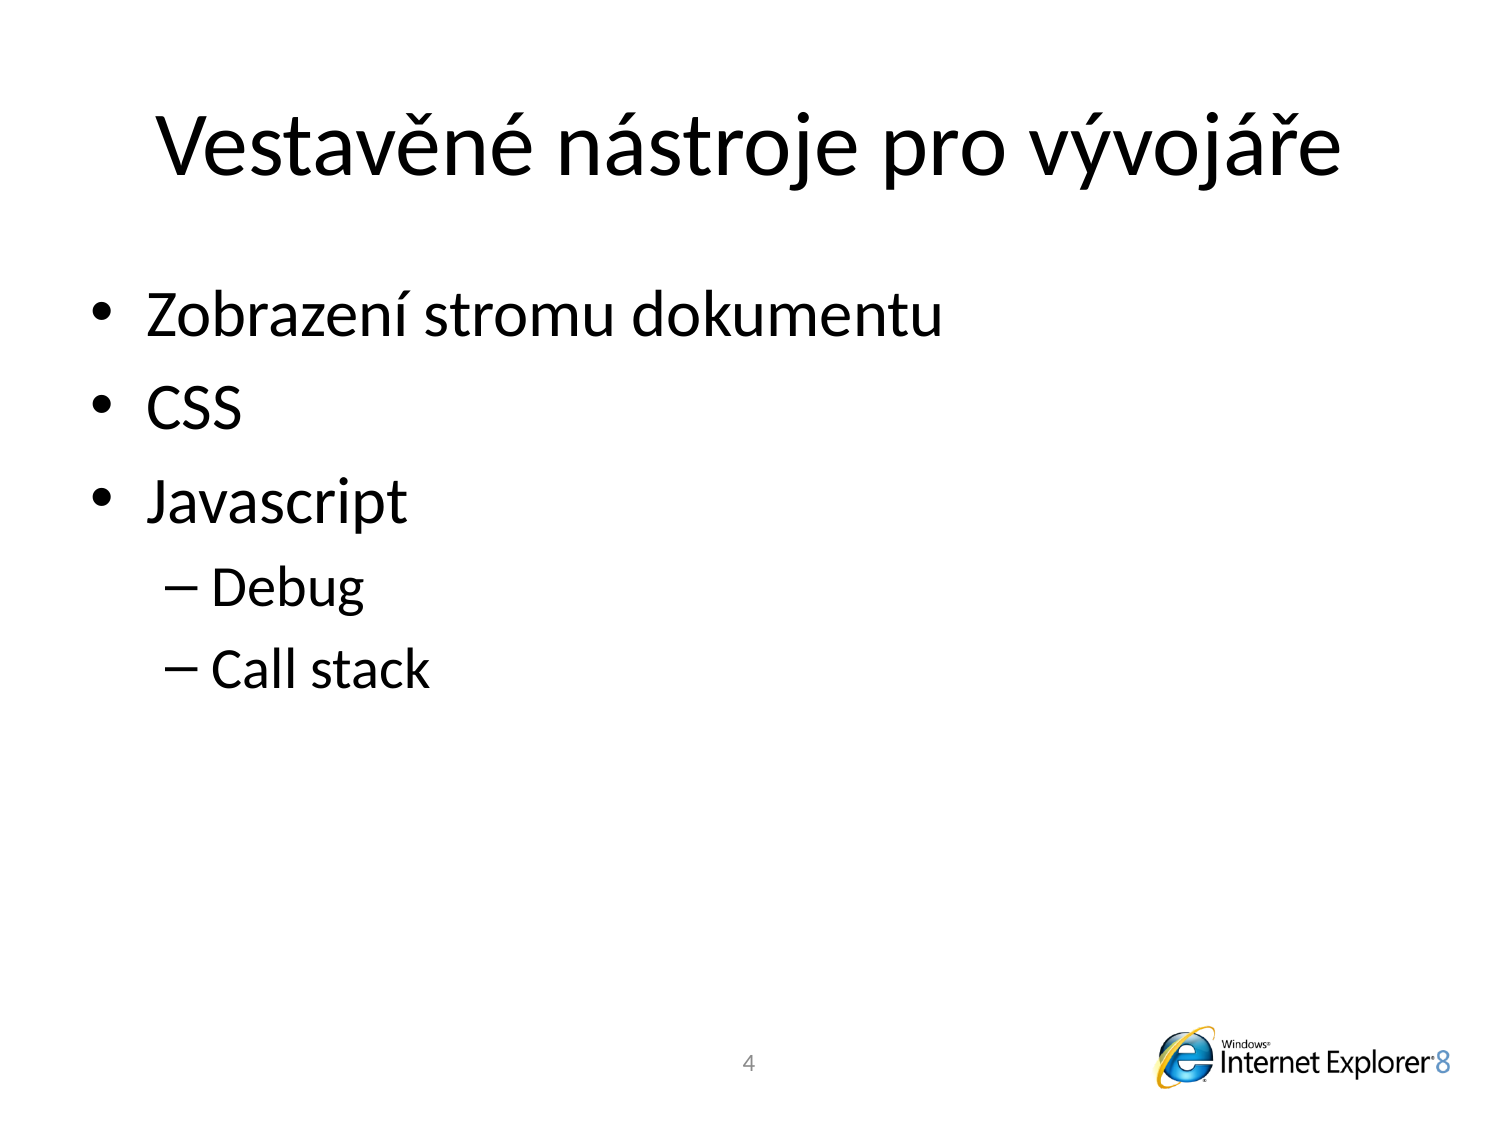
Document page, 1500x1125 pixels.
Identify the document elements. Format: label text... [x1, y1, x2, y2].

title Vestavěné nástroje pro vývojáře [75, 45, 1425, 233]
slide_number 4 [574, 1031, 925, 1092]
list Zobrazení stromu dokumentu CSS Javascript Debug Call stack [75, 262, 1425, 1005]
picture [1148, 1019, 1450, 1095]
